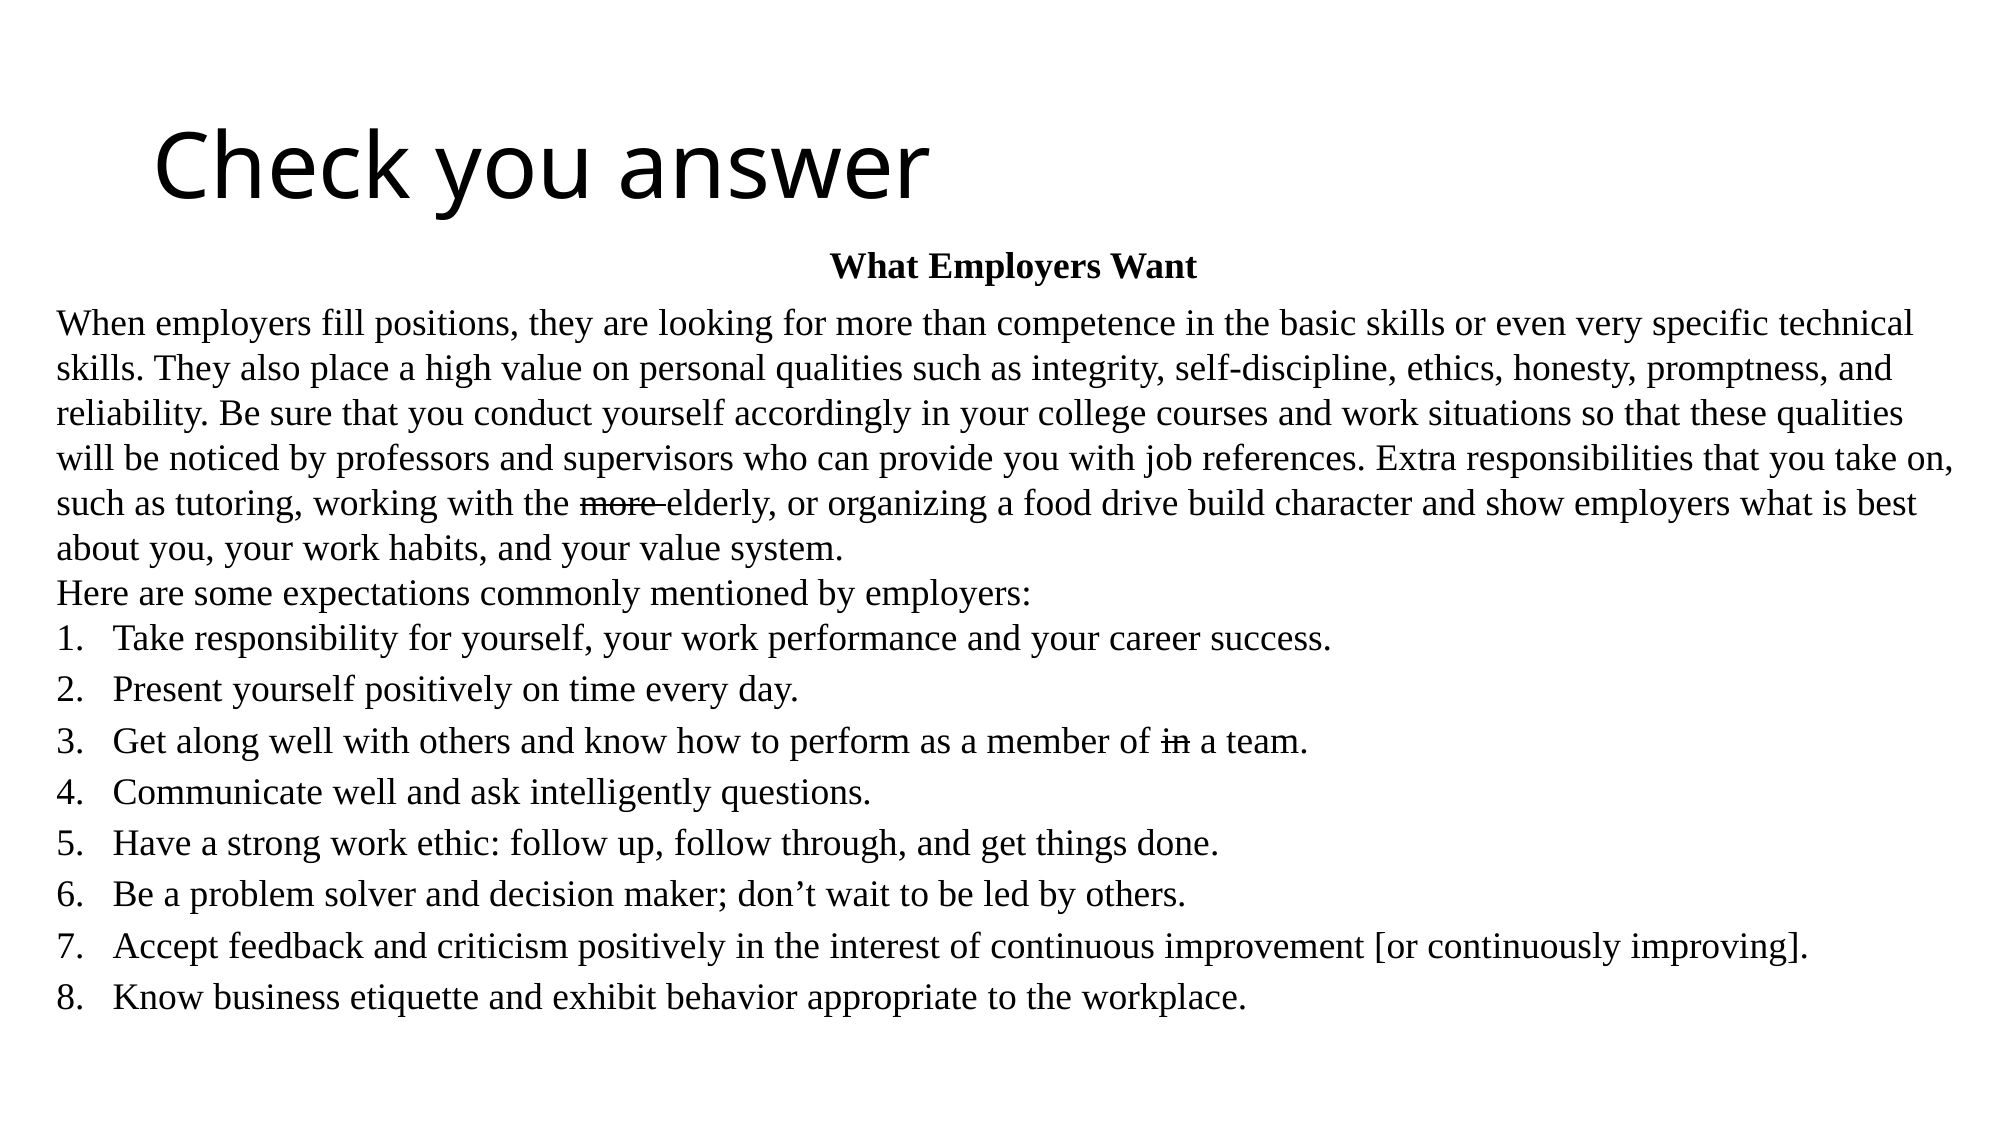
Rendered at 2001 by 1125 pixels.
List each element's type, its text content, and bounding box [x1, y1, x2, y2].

title Check you answer [137, 59, 1863, 210]
list What Employers Want When employers fill positions, they are looking for more than competence in the basic skills or even very specific technical skills. They also place a high value on personal qualities such as integrity, self-discipline, ethics, honesty, promptness, and reliability. Be sure that you conduct yourself accordingly in your college courses and work situations so that these qualities will be noticed by professors and supervisors who can provide you with job references. Extra responsibilities that you take on, such as tutoring, working with the more elderly, or organizing a food drive build character and show employers what is best about you, your work habits, and your value system. Here are some expectations commonly mentioned by employers: Take responsibility for yourself, your work performance and your career success. Present yourself positively on time every day. Get along well with others and know how to perform as a member of in a team. Communicate well and ask intelligently questions. Have a strong work ethic: follow up, follow through, and get things done. Be a problem solver and decision maker; don’t wait to be led by others. Accept feedback and criticism positively in the interest of continuous improvement [or continuously improving]. Know business etiquette and exhibit behavior appropriate to the workplace. [41, 210, 1986, 1027]
